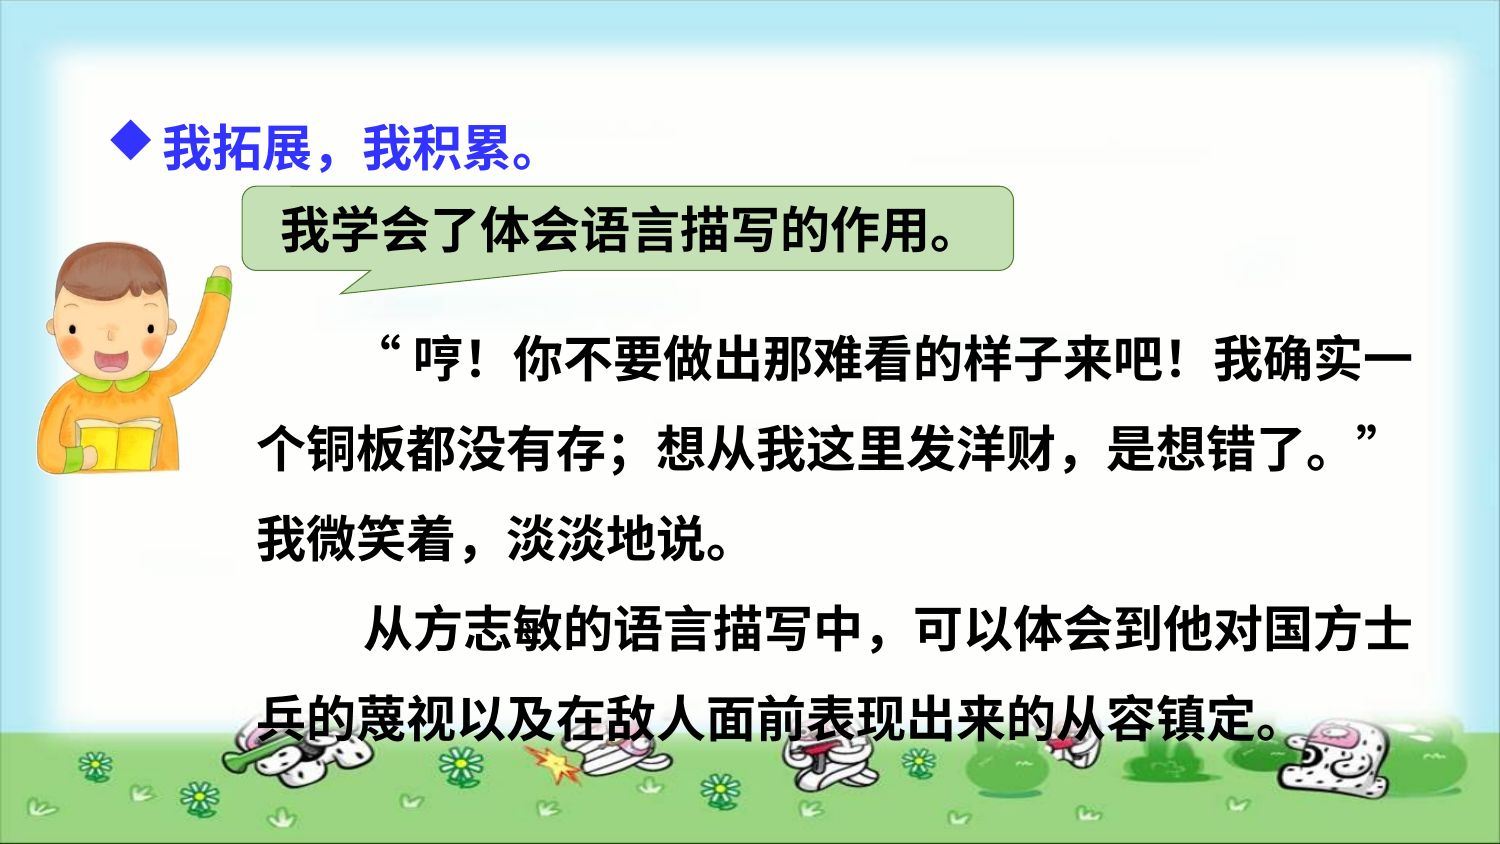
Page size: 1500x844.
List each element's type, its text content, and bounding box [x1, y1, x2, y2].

text_box “哼！你不要做出那难看的样子来吧！我确实一个铜板都没有存；想从我这里发洋财，是想错了。”我微笑着，淡淡地说。 从方志敏的语言描写中，可以体会到他对国方士兵的蔑视以及在敌人面前表现出来的从容镇定。 [241, 289, 1446, 755]
picture [0, 0, 1500, 844]
text_box 我学会了体会语言描写的作用。 [241, 185, 1015, 289]
text_box 我拓展，我积累。 [91, 109, 1392, 184]
